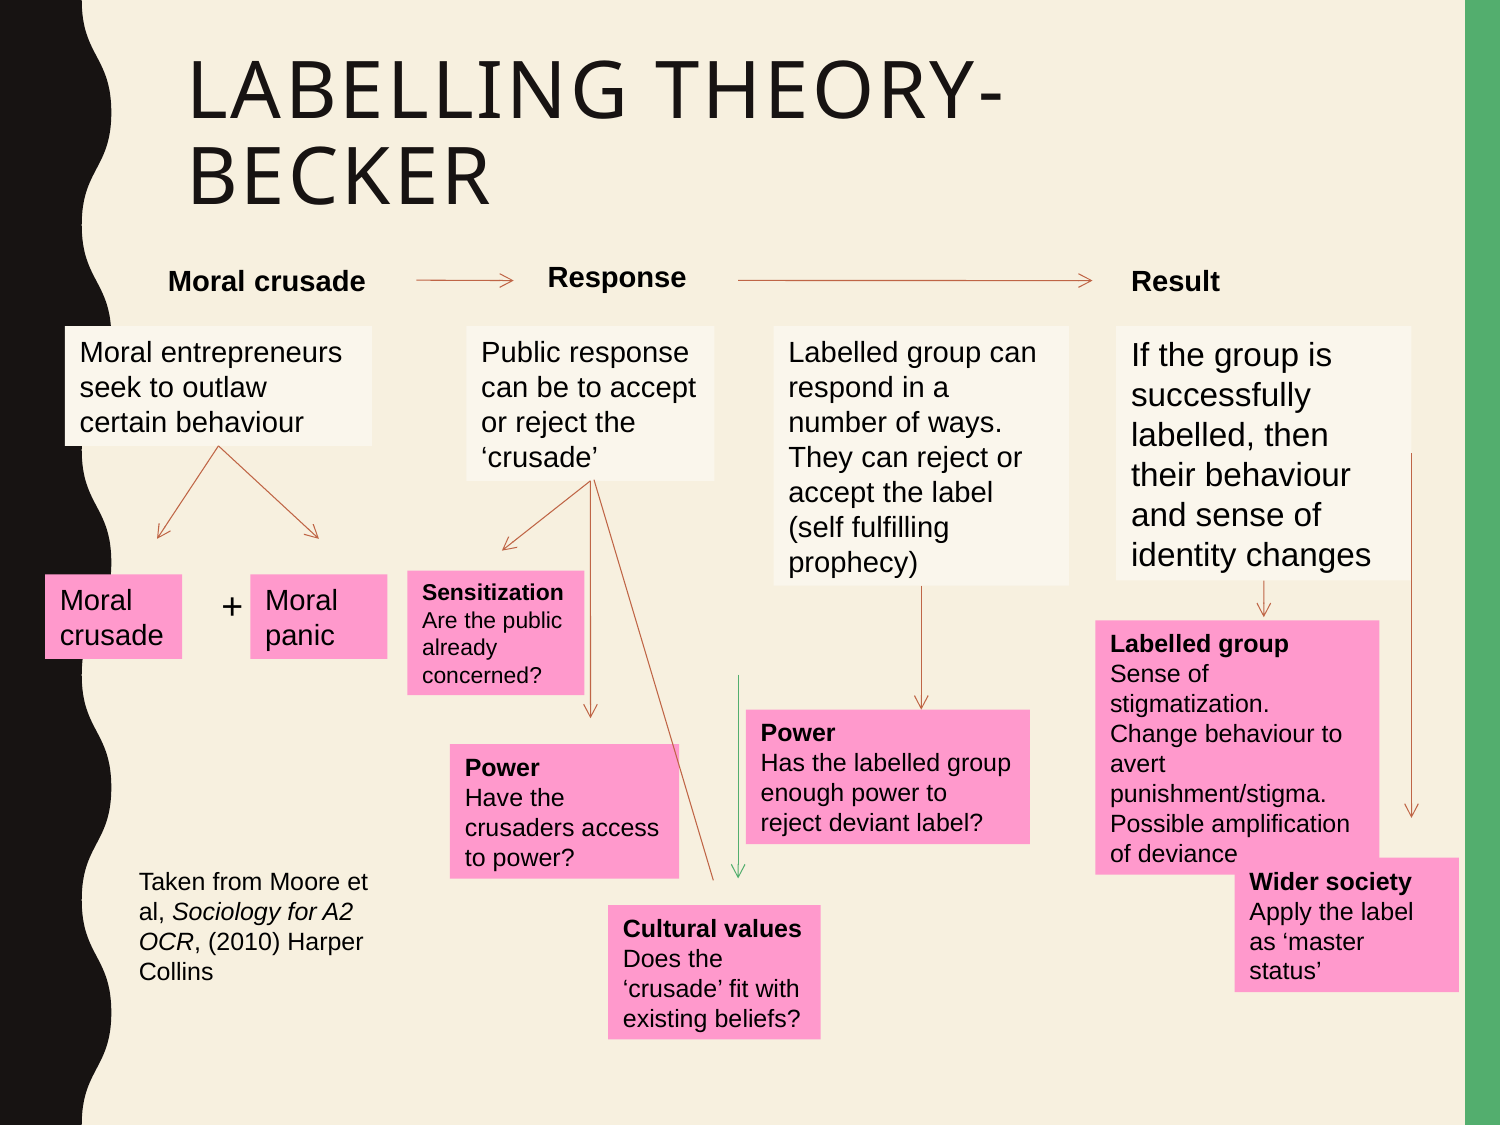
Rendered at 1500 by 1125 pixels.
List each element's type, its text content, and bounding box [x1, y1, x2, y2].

title Labelling theory- Becker [171, 42, 1324, 231]
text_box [44, 251, 1460, 1042]
